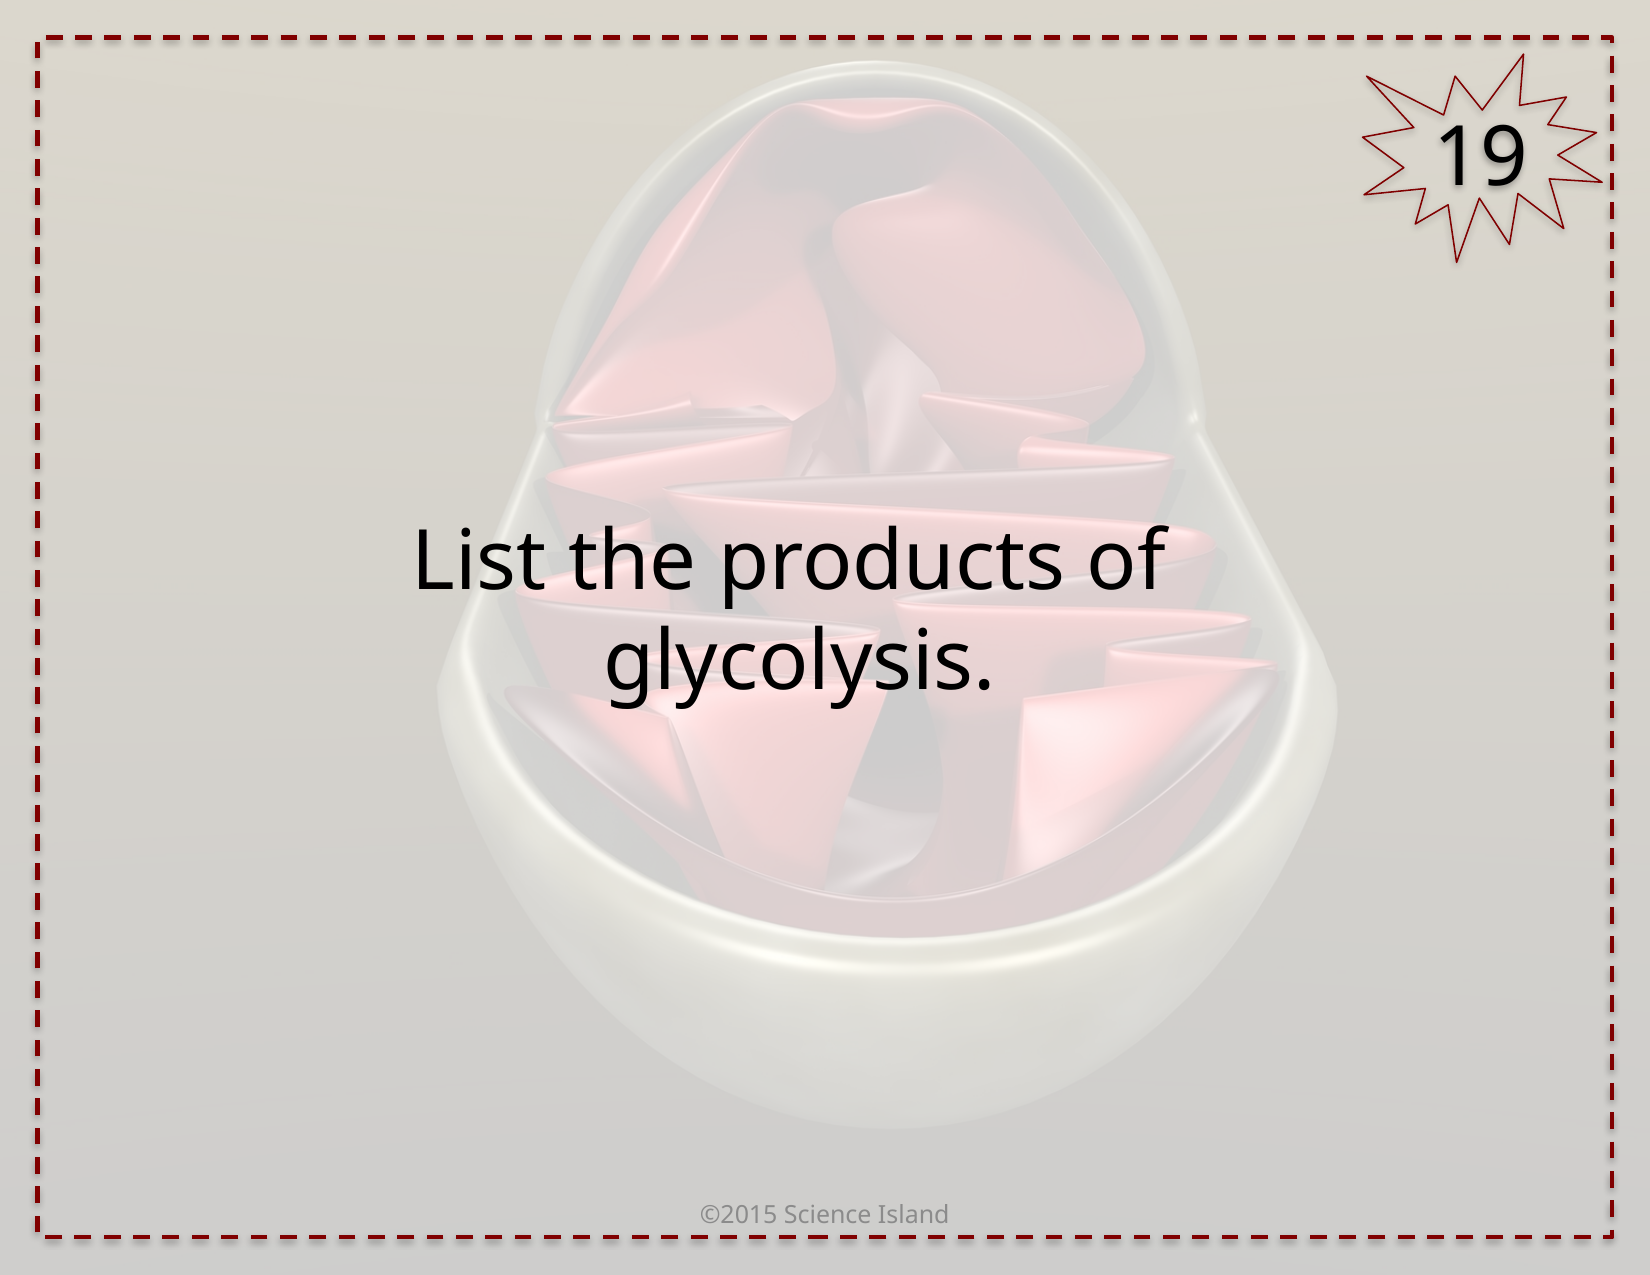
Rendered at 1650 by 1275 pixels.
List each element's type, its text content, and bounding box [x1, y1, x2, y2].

text_box 19 [1361, 53, 1603, 264]
text_box List the products of glycolysis. [157, 499, 1443, 714]
text_box [37, 37, 1613, 1238]
footer ©2015 Science Island [563, 1181, 1087, 1250]
